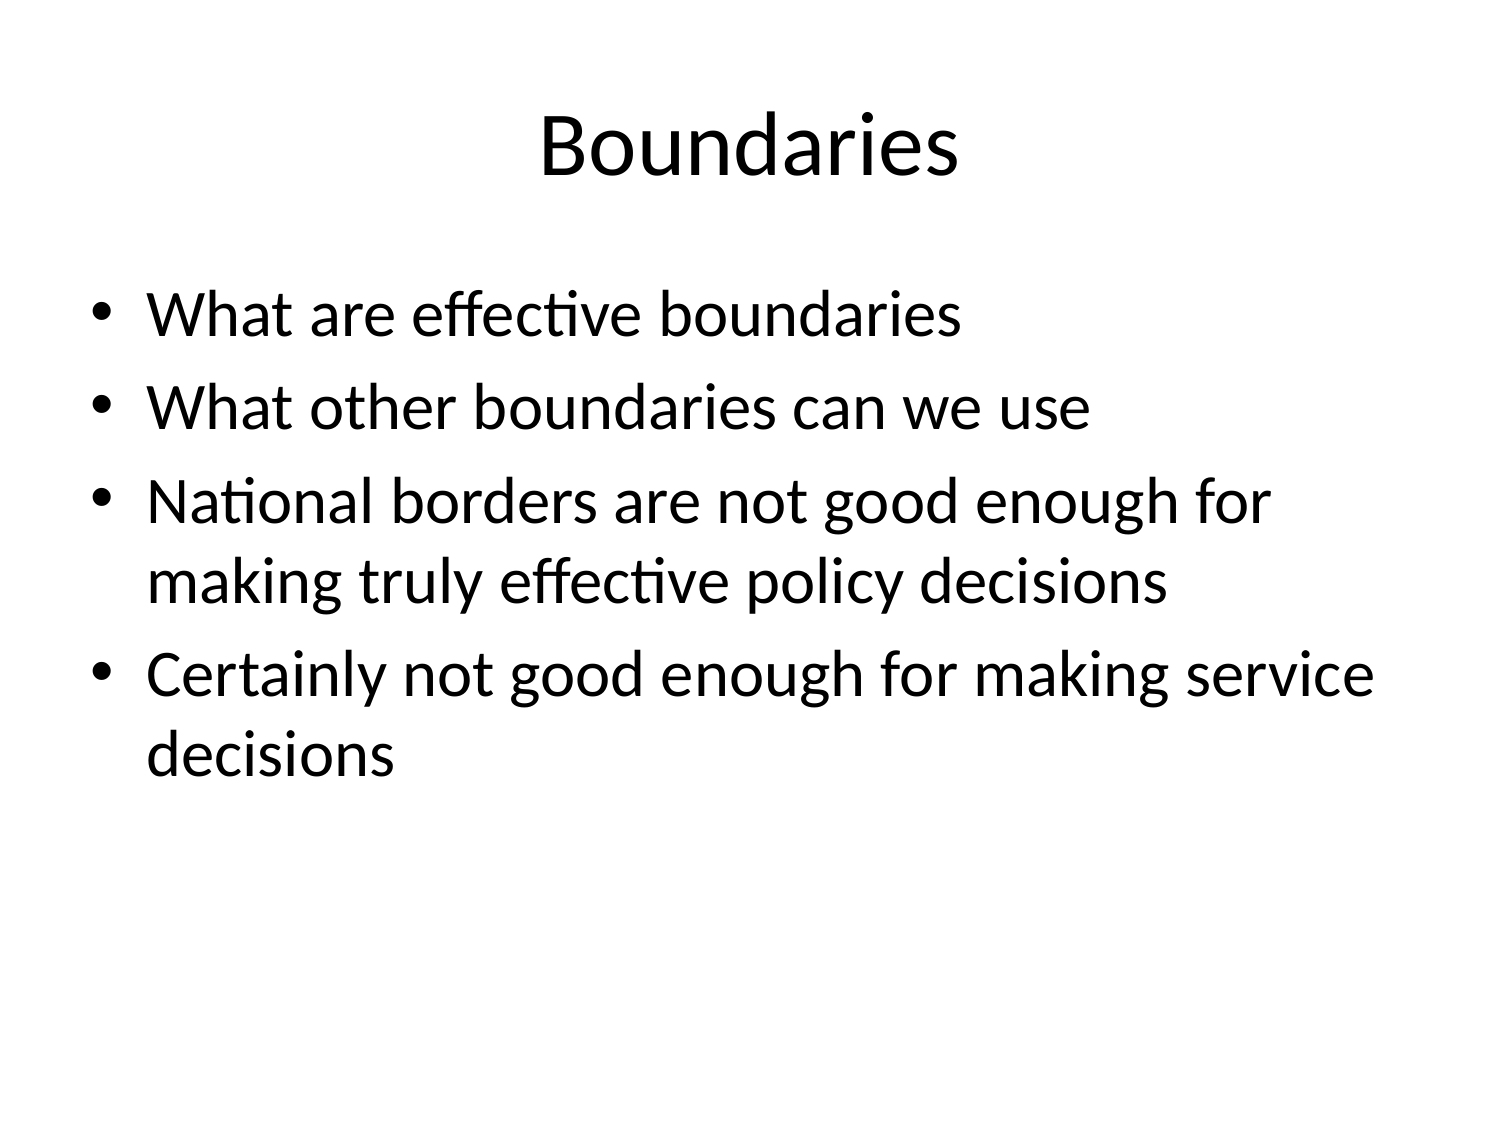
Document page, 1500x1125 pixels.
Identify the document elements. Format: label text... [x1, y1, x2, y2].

list What are effective boundaries What other boundaries can we use National borders are not good enough for making truly effective policy decisions Certainly not good enough for making service decisions [75, 262, 1425, 1005]
title Boundaries [75, 45, 1425, 233]
